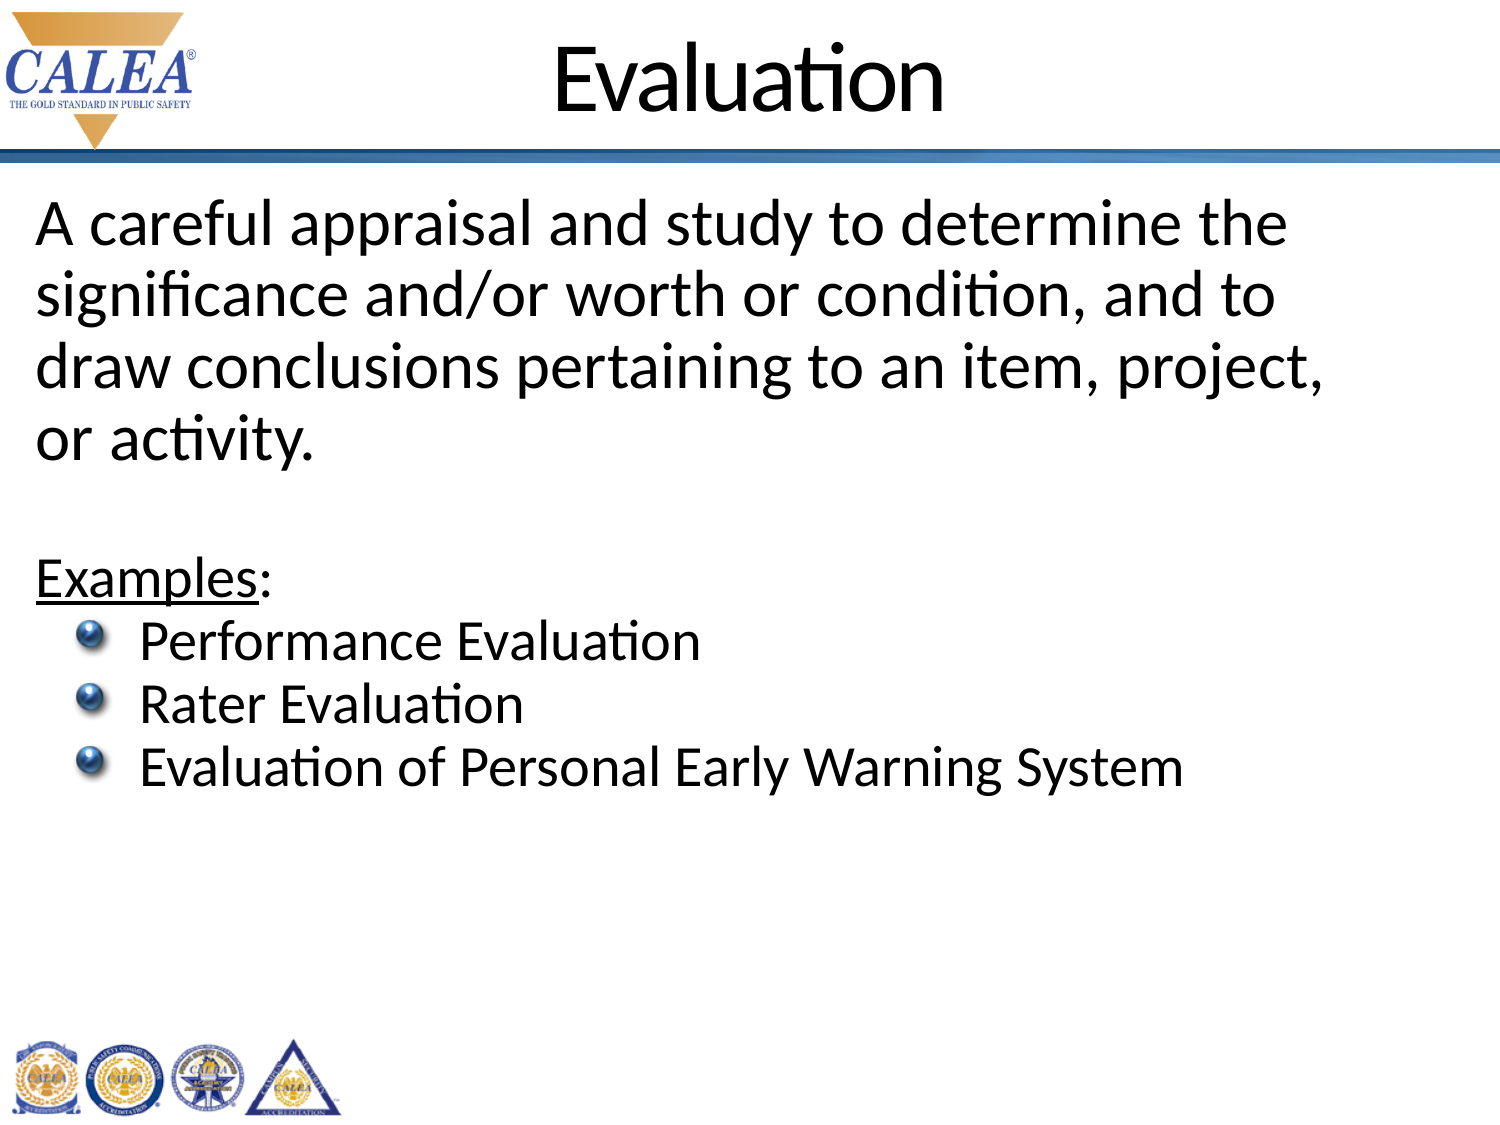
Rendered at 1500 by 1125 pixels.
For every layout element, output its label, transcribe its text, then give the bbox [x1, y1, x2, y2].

picture [72, 617, 114, 659]
list A careful appraisal and study to determine the significance and/or worth or condition, and to draw conclusions pertaining to an item, project, or activity. Examples: Performance Evaluation Rater Evaluation Evaluation of Personal Early Warning System [0, 187, 1373, 958]
title Evaluation [0, 24, 1500, 134]
picture [0, 12, 196, 24]
picture [72, 680, 114, 722]
picture [0, 134, 1500, 163]
picture [72, 743, 114, 785]
picture [0, 1023, 350, 1125]
